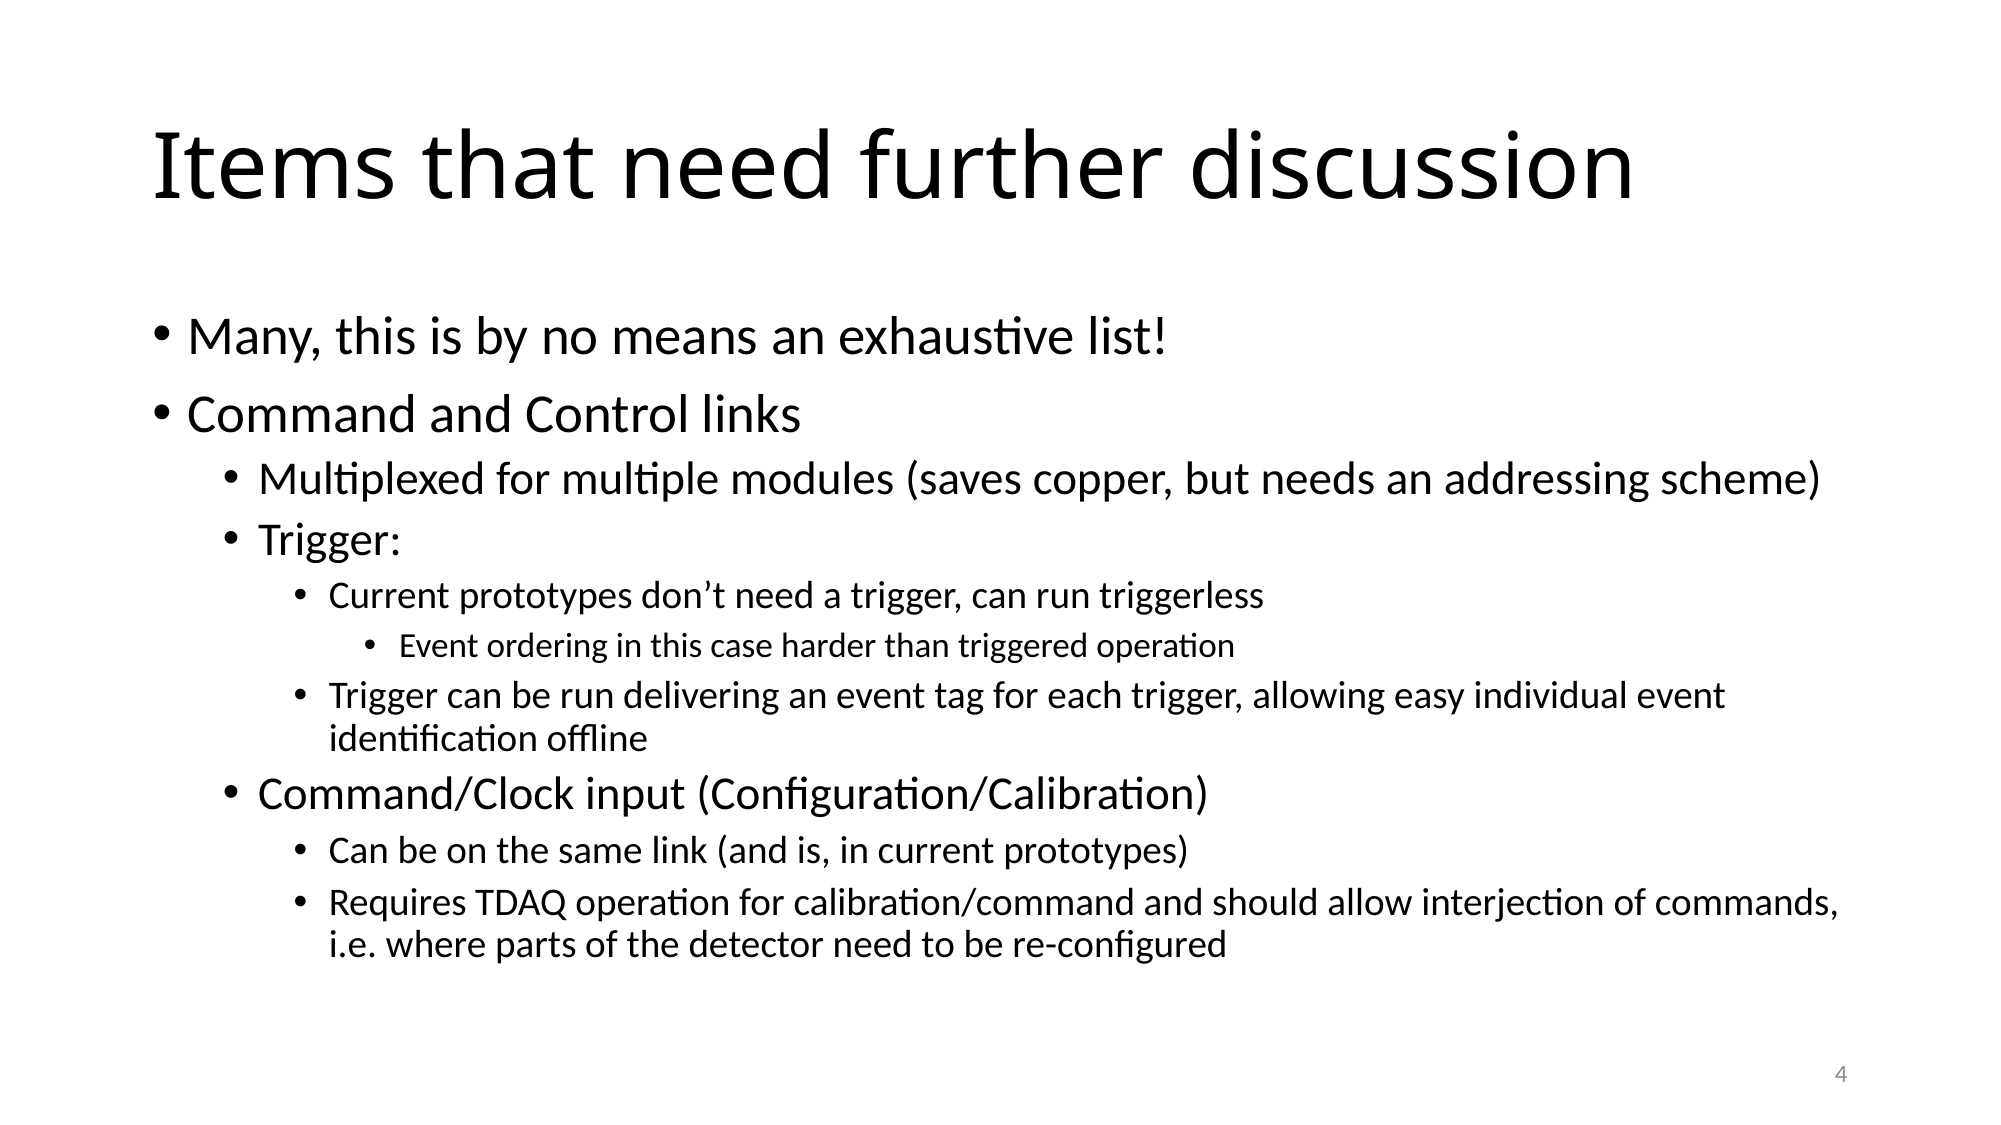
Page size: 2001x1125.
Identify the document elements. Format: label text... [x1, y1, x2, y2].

title Items that need further discussion [137, 59, 1863, 278]
slide_number 4 [1412, 1042, 1863, 1103]
list Many, this is by no means an exhaustive list! Command and Control links Multiplexed for multiple modules (saves copper, but needs an addressing scheme) Trigger: Current prototypes don’t need a trigger, can run triggerless Event ordering in this case harder than triggered operation Trigger can be run delivering an event tag for each trigger, allowing easy individual event identification offline Command/Clock input (Configuration/Calibration) Can be on the same link (and is, in current prototypes) Requires TDAQ operation for calibration/command and should allow interjection of commands, i.e. where parts of the detector need to be re-configured [137, 299, 1863, 1014]
